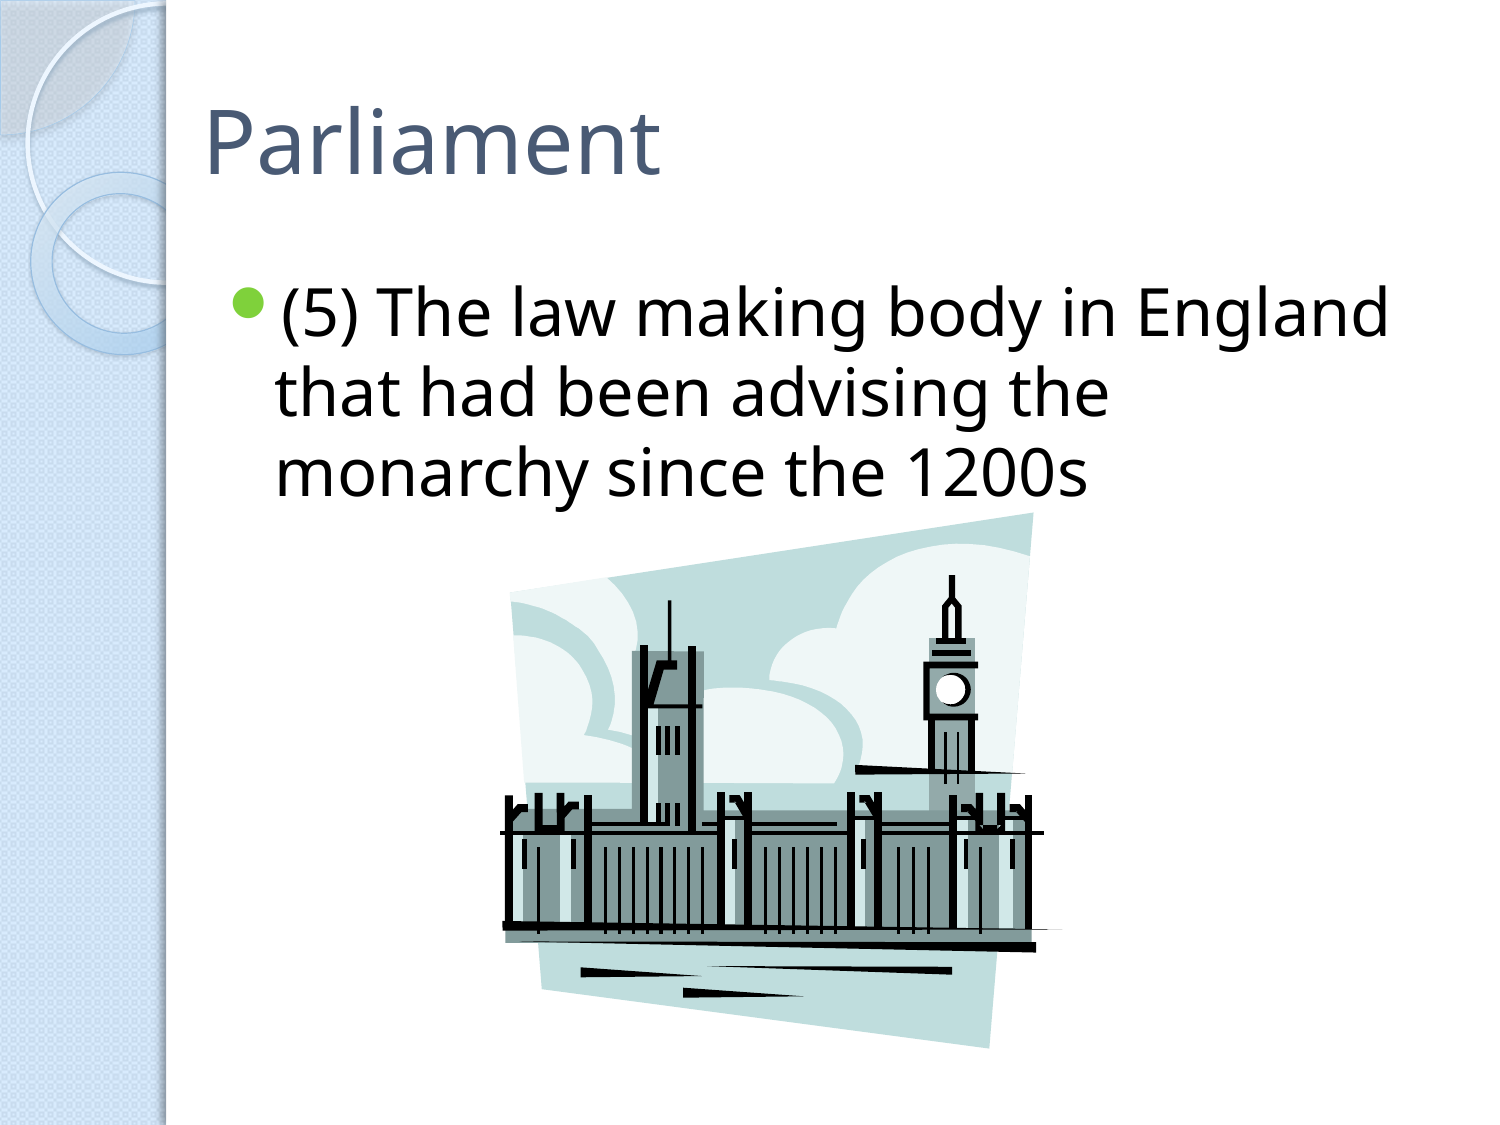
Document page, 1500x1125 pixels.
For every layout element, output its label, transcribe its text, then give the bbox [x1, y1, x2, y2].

picture [499, 512, 1063, 1049]
title Parliament [187, 45, 1466, 233]
list (5) The law making body in England that had been advising the monarchy since the 1200s [200, 262, 1425, 1038]
